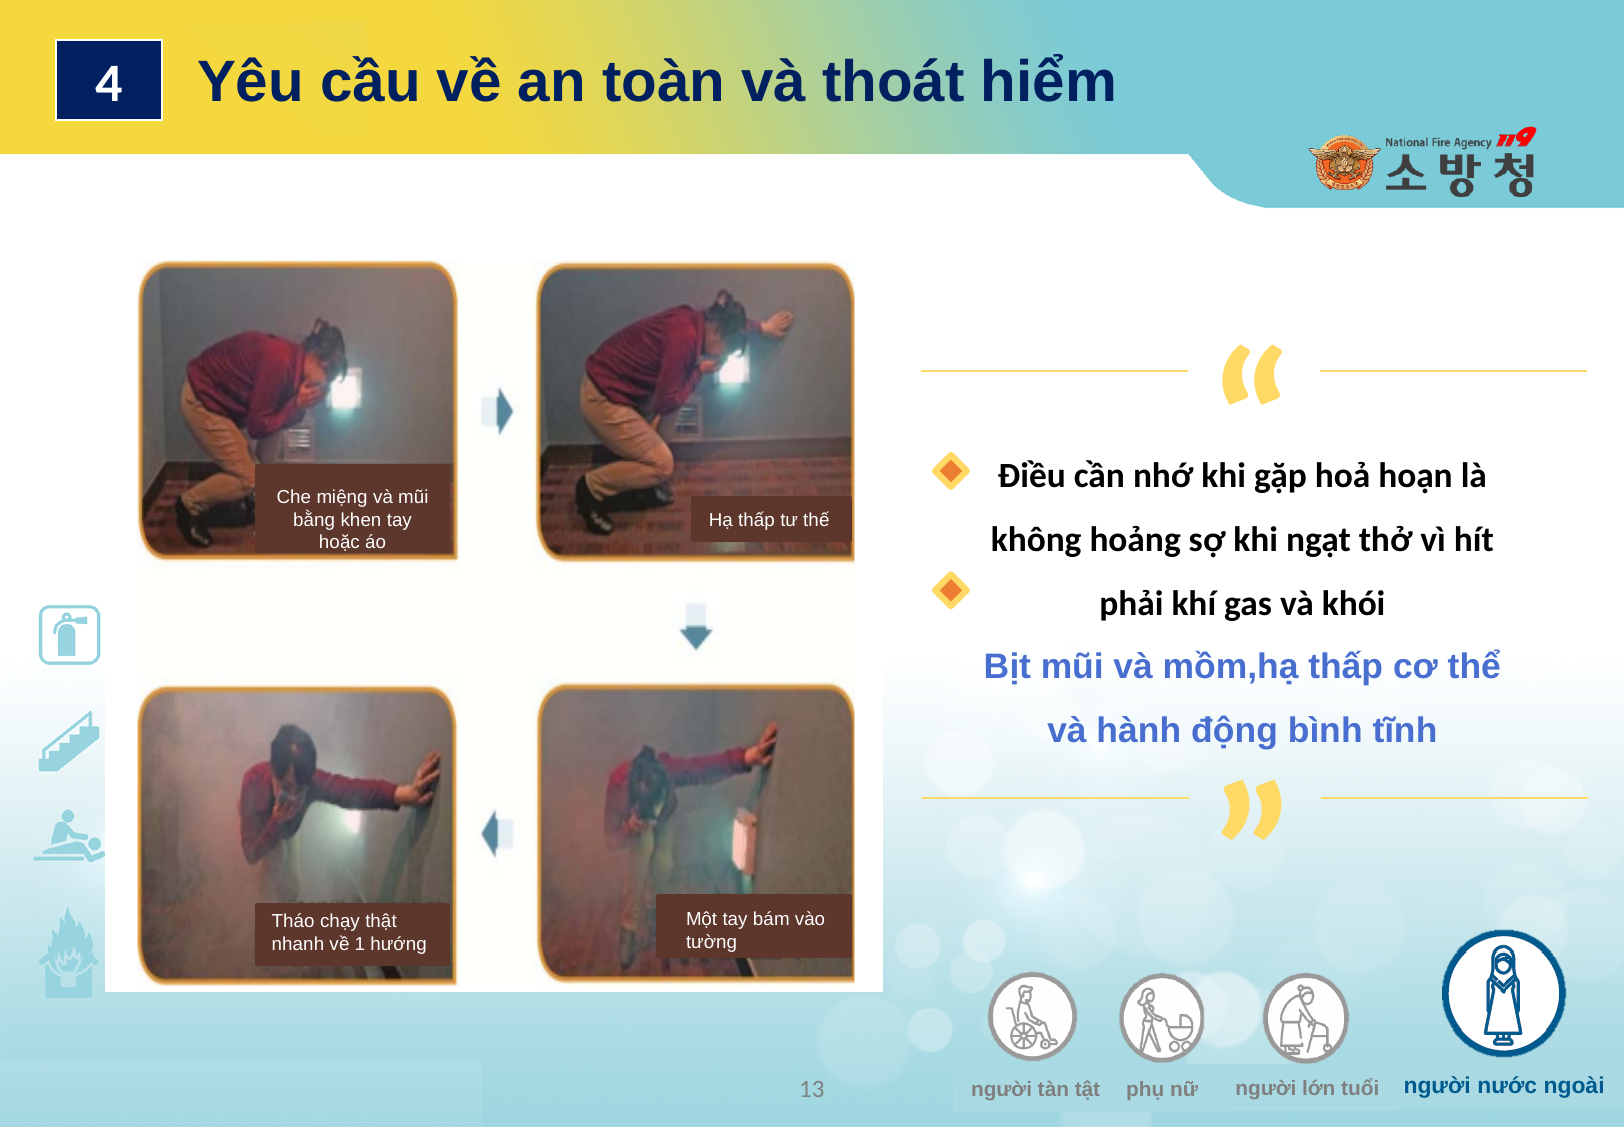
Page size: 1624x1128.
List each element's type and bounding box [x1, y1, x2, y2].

text_box [920, 284, 1588, 541]
picture [0, 0, 1624, 1127]
text_box [921, 717, 1589, 973]
text_box [954, 914, 1624, 1111]
